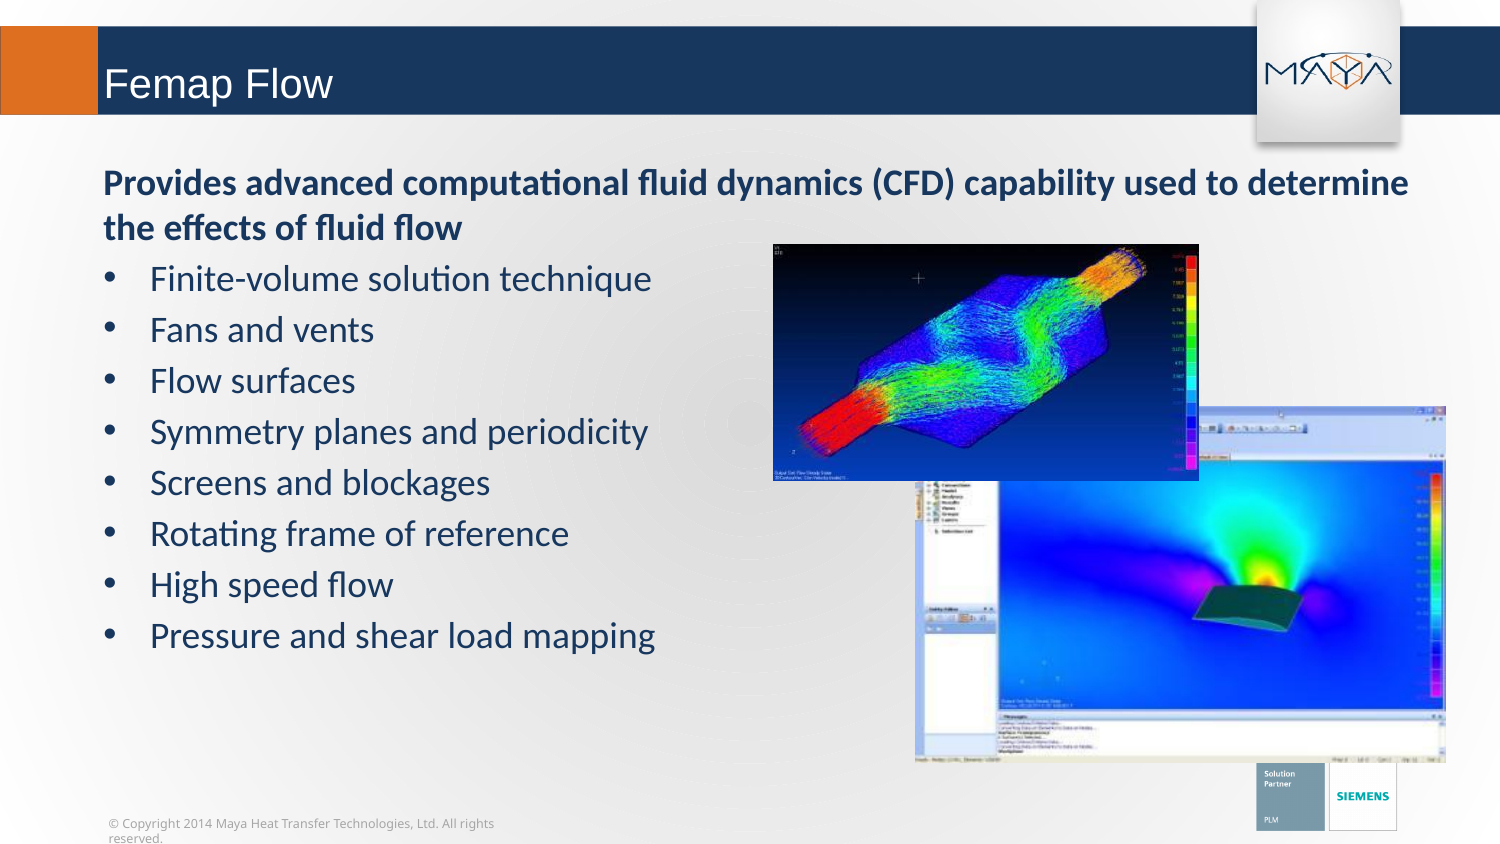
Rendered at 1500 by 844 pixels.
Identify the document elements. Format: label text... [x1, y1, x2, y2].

picture [1222, 772, 1430, 844]
title Femap Flow [88, 32, 1050, 132]
list Provides advanced computational fluid dynamics (CFD) capability used to determine the effects of fluid flow Finite-volume solution technique Fans and vents Flow surfaces Symmetry planes and periodicity Screens and blockages Rotating frame of reference High speed flow Pressure and shear load mapping [88, 150, 1436, 772]
picture [1257, 0, 1400, 142]
picture [773, 244, 1446, 763]
